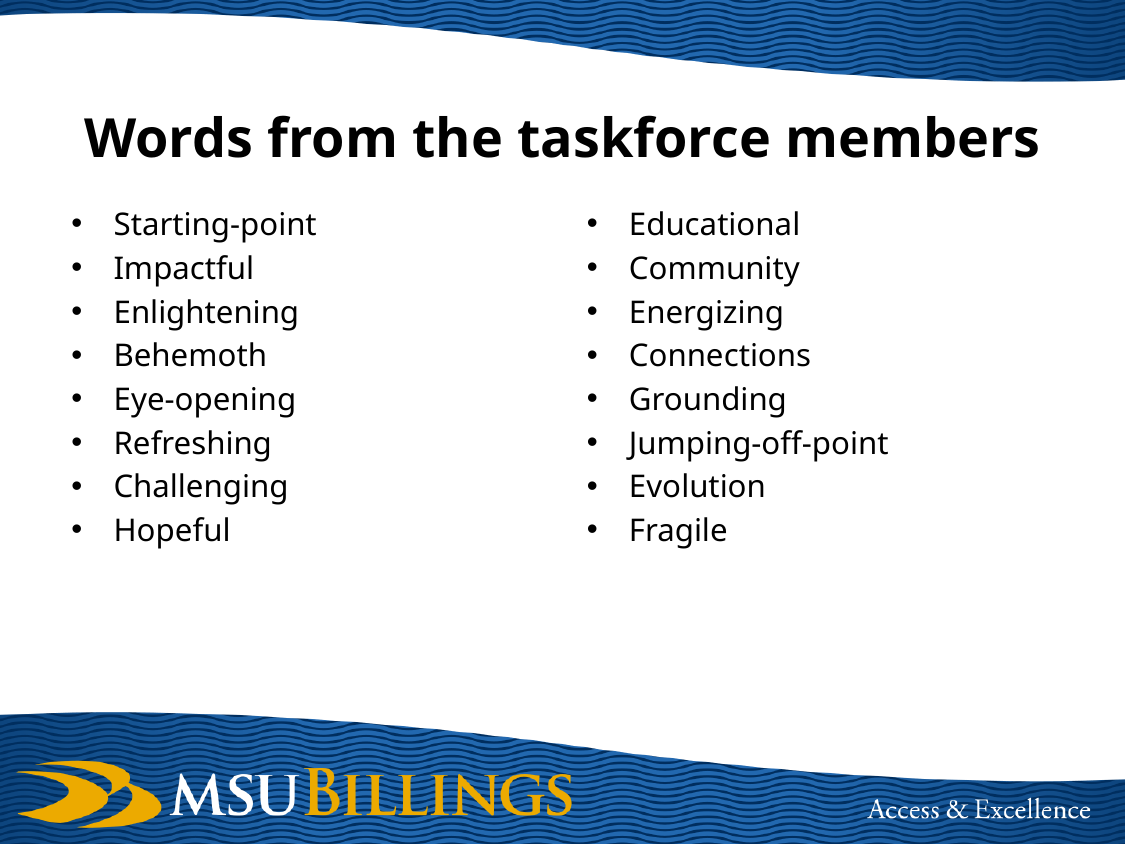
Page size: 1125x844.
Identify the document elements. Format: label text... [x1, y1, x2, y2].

list Educational Community Energizing Connections Grounding Jumping-off-point Evolution Fragile [571, 196, 1069, 754]
picture [0, 0, 1125, 844]
title Words from the taskforce members [56, 65, 1069, 207]
list Starting-point Impactful Enlightening Behemoth Eye-opening Refreshing Challenging Hopeful [56, 196, 554, 754]
